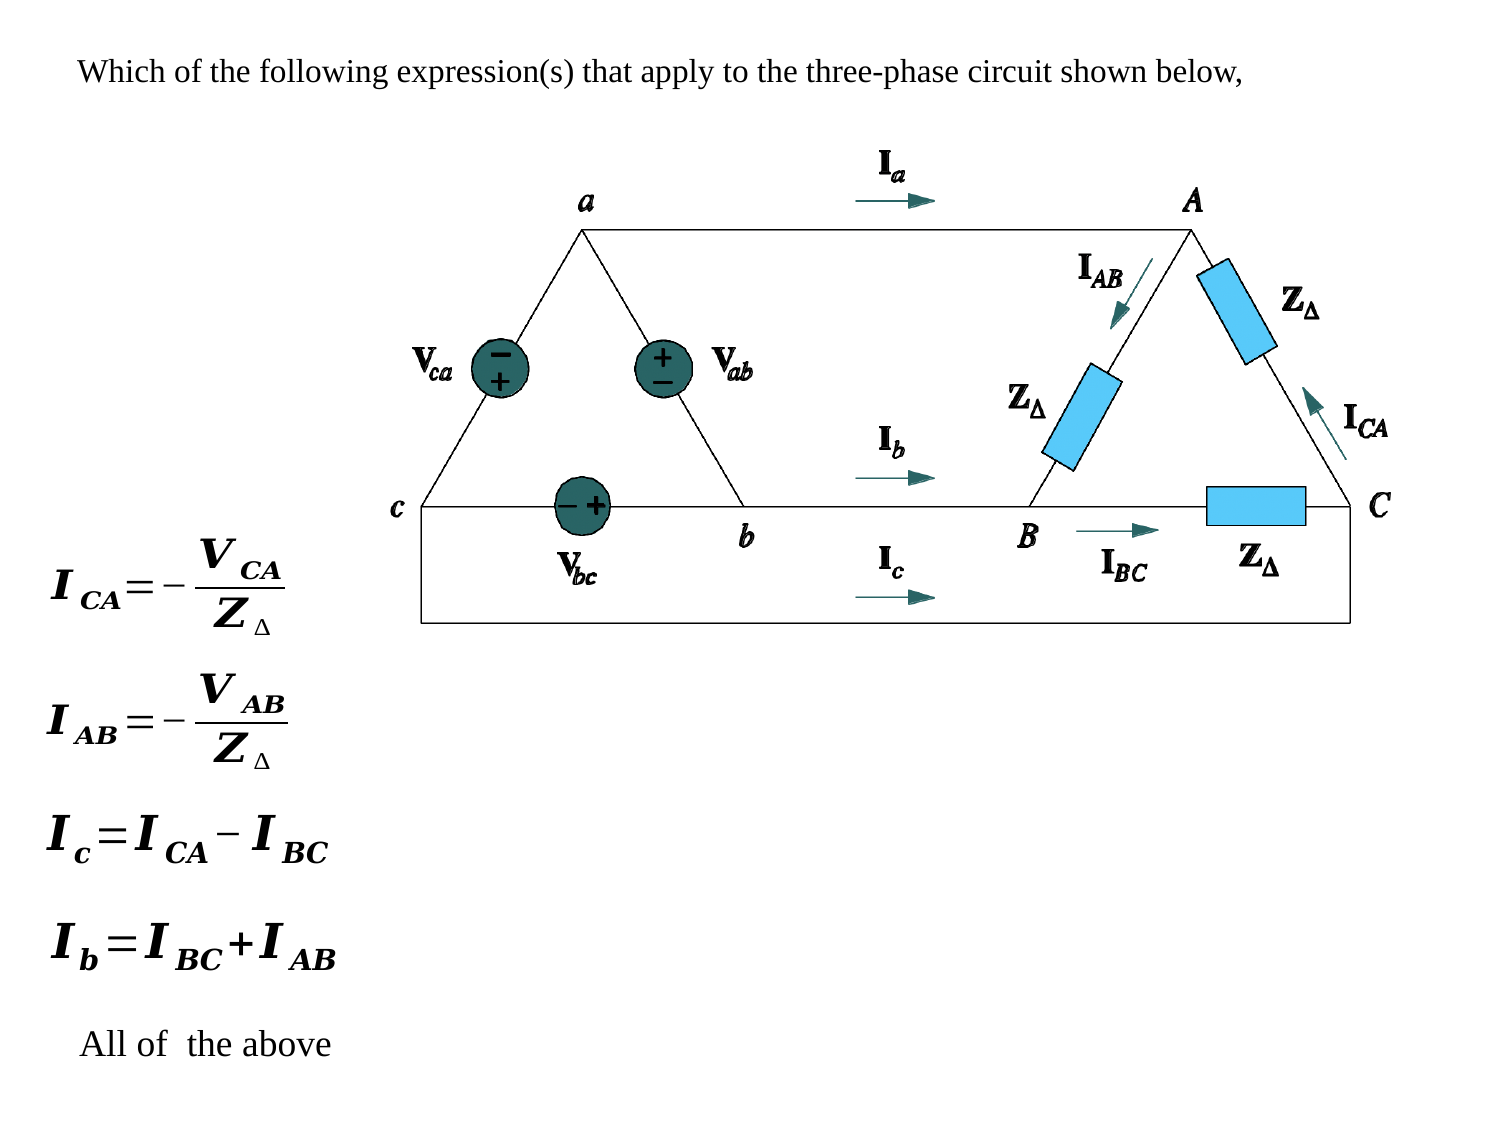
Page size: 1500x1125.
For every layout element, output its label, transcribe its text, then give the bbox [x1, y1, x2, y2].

picture [387, 141, 1413, 635]
text_box All of the above [64, 1011, 744, 1071]
text_box Which of the following expression(s) that apply to the three-phase circuit shown below, [0, 49, 1411, 90]
